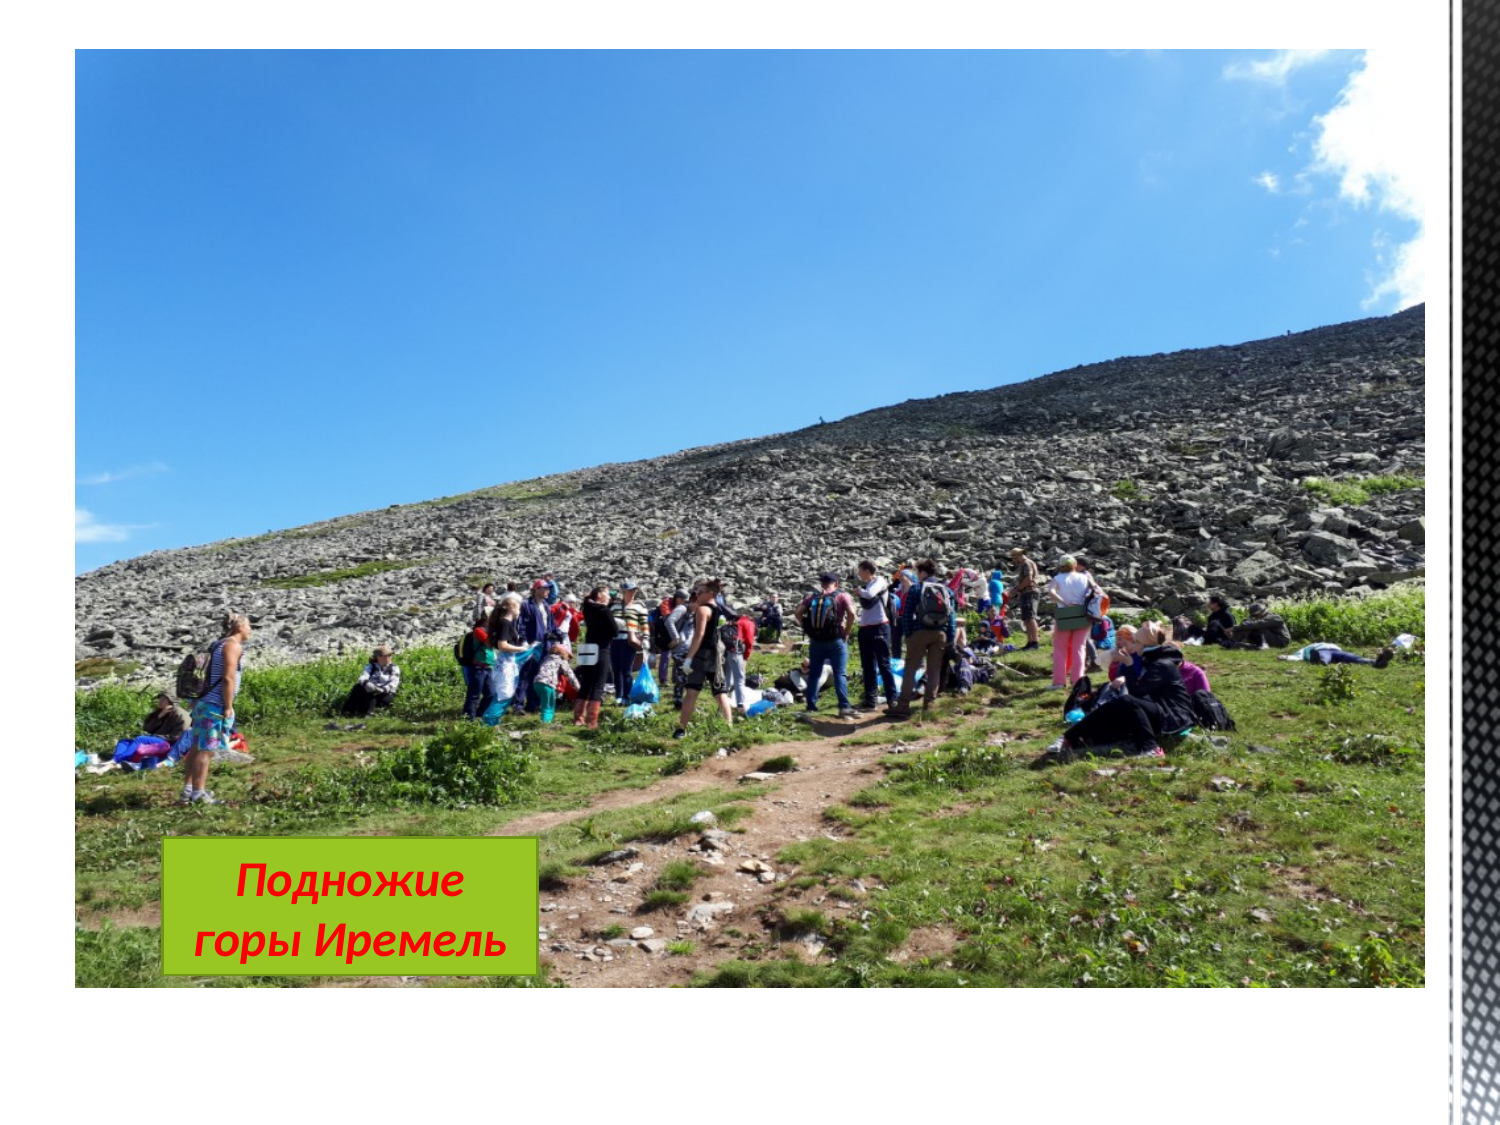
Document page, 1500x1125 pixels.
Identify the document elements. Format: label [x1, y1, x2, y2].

picture [74, 49, 1426, 988]
picture [1447, 0, 1500, 1125]
